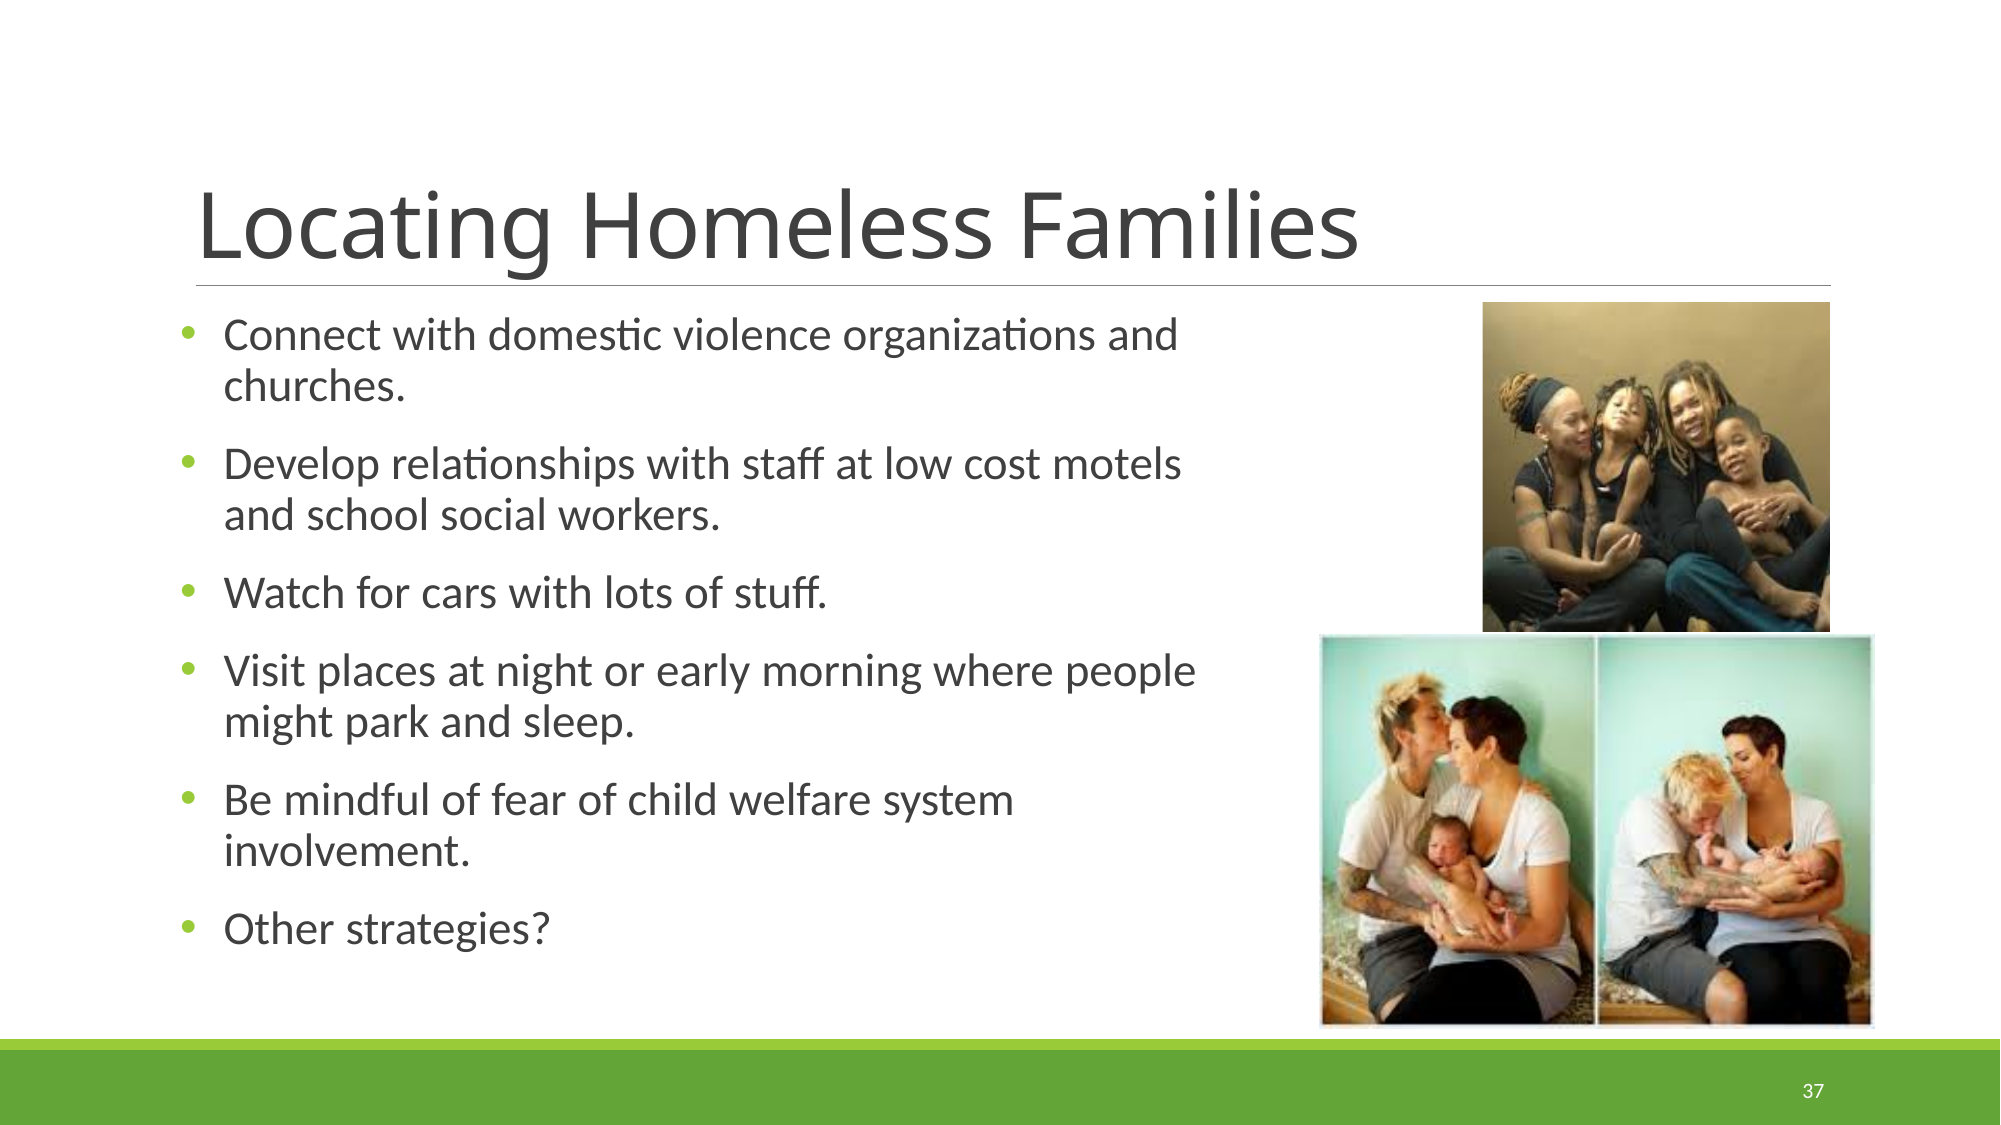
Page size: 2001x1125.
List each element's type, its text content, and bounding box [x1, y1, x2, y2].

title Locating Homeless Families [180, 47, 1830, 285]
list Connect with domestic violence organizations and churches. Develop relationships with staff at low cost motels and school social workers. Watch for cars with lots of stuff. Visit places at night or early morning where people might park and sleep. Be mindful of fear of child welfare system involvement. Other strategies? [180, 302, 1259, 963]
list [1482, 302, 1831, 630]
slide_number 37 [1624, 1059, 1840, 1120]
picture [1318, 633, 1876, 1030]
